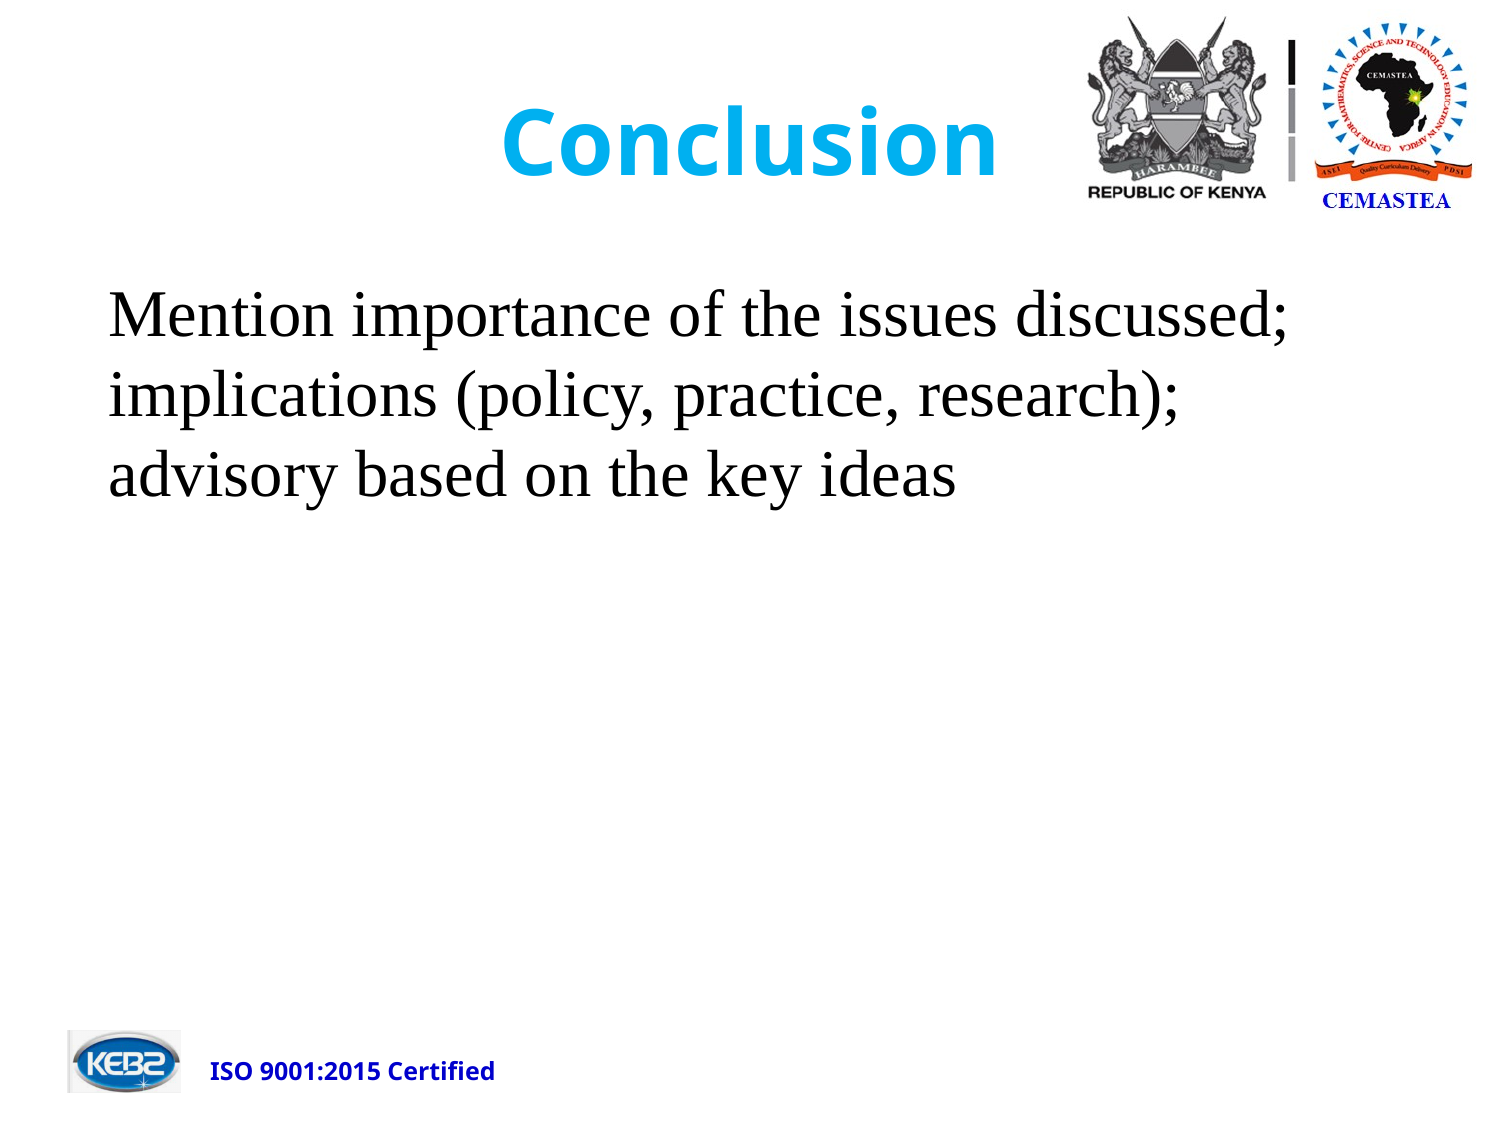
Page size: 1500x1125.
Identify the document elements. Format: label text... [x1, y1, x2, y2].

picture [67, 1030, 181, 1093]
picture [1059, 9, 1500, 225]
list Mention importance of the issues discussed; implications (policy, practice, research); advisory based on the key ideas [75, 262, 1425, 1005]
title Conclusion [75, 45, 1425, 233]
